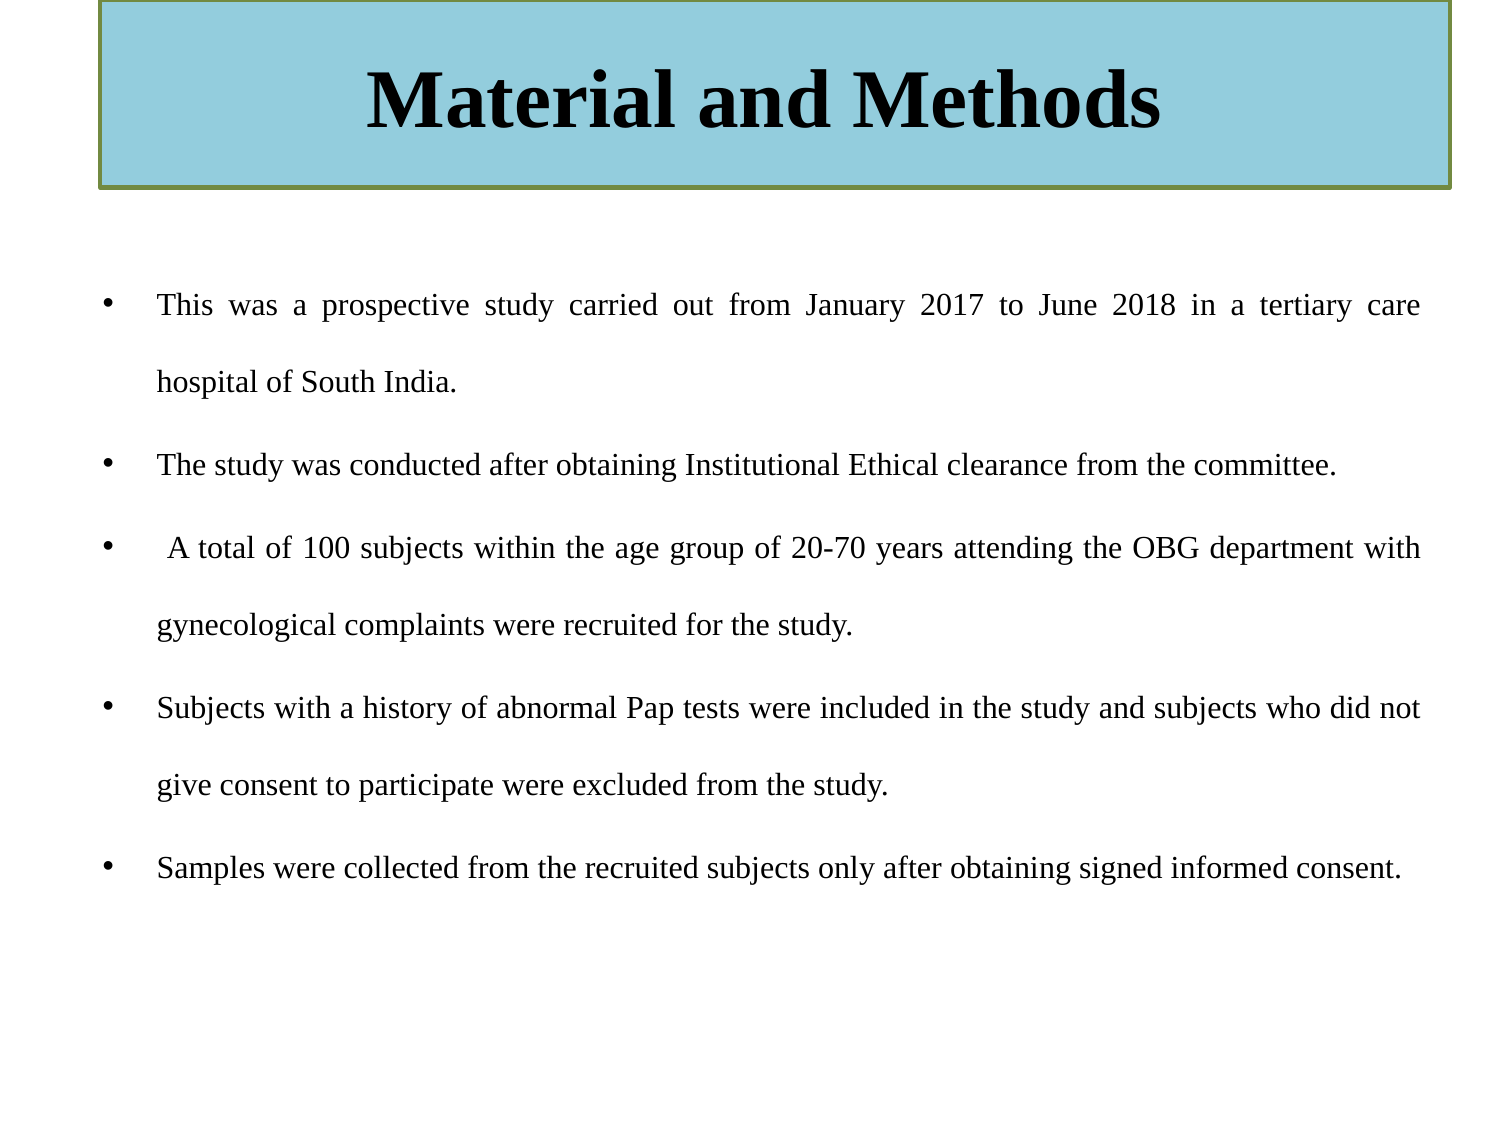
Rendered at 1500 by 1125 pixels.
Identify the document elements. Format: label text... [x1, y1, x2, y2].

list This was a prospective study carried out from January 2017 to June 2018 in a tertiary care hospital of South India. The study was conducted after obtaining Institutional Ethical clearance from the committee. A total of 100 subjects within the age group of 20-70 years attending the OBG department with gynecological complaints were recruited for the study. Subjects with a history of abnormal Pap tests were included in the study and subjects who did not give consent to participate were excluded from the study. Samples were collected from the recruited subjects only after obtaining signed informed consent. [87, 237, 1438, 980]
title Material and Methods [98, 0, 1452, 190]
text_box [49, 249, 1400, 393]
